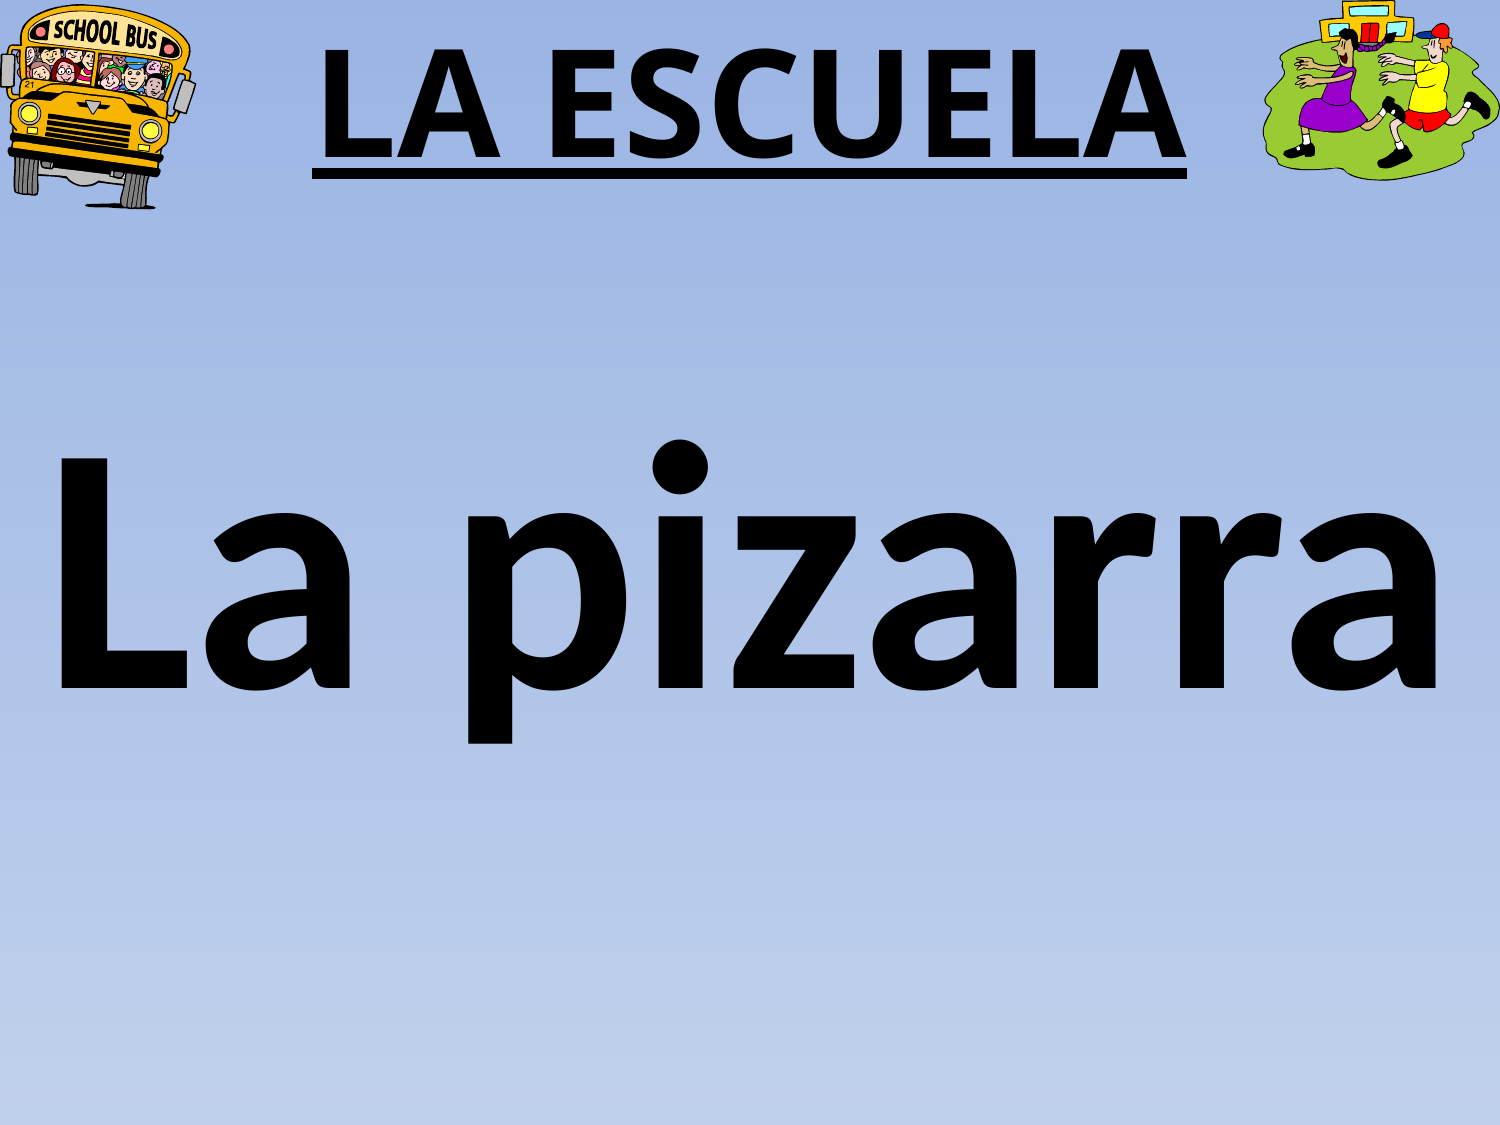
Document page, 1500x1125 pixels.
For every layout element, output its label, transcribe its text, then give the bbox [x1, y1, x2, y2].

text_box La pizarra [0, 327, 1500, 768]
picture [0, 0, 201, 210]
picture [1262, 0, 1500, 181]
text_box LA ESCUELA [201, 0, 1500, 195]
